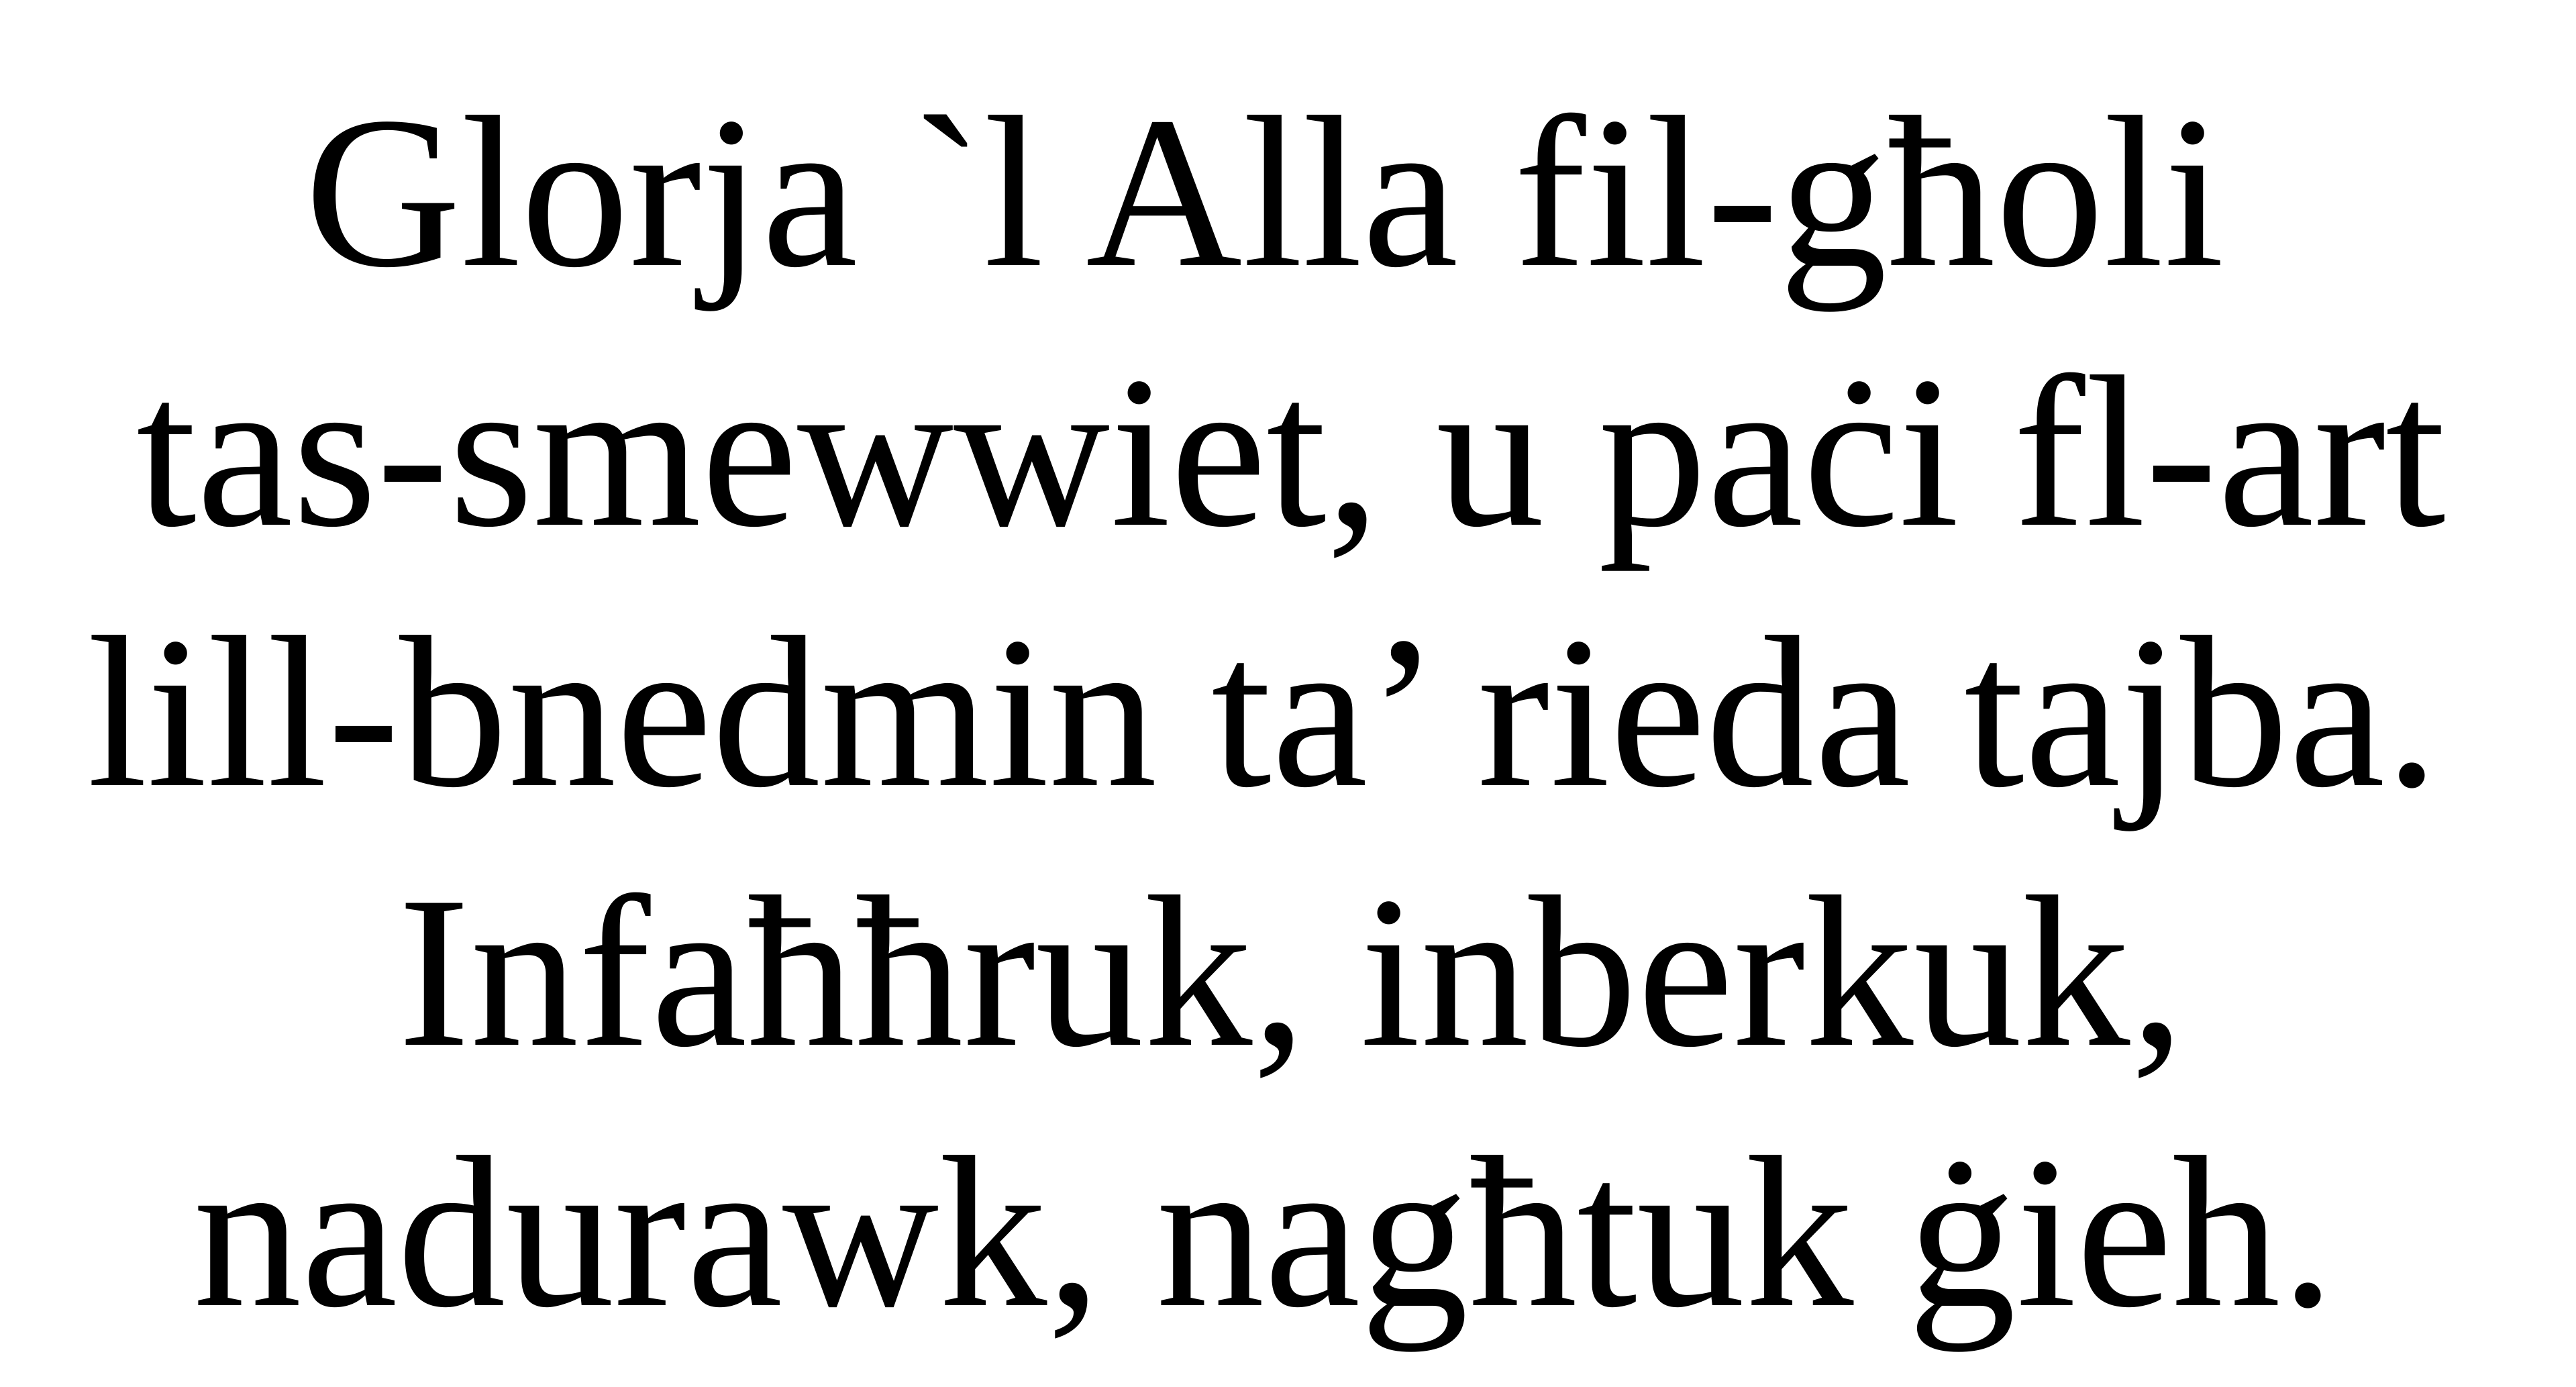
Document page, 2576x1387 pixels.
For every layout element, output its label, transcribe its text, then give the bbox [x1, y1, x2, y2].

text_box Glorja `l Alla fil-għoli tas-smewwiet, u paċi fl-art lill-bnedmin ta’ rieda tajba. Infaħħruk, inberkuk, nadurawk, nagħtuk ġieh. [43, 43, 2540, 1354]
